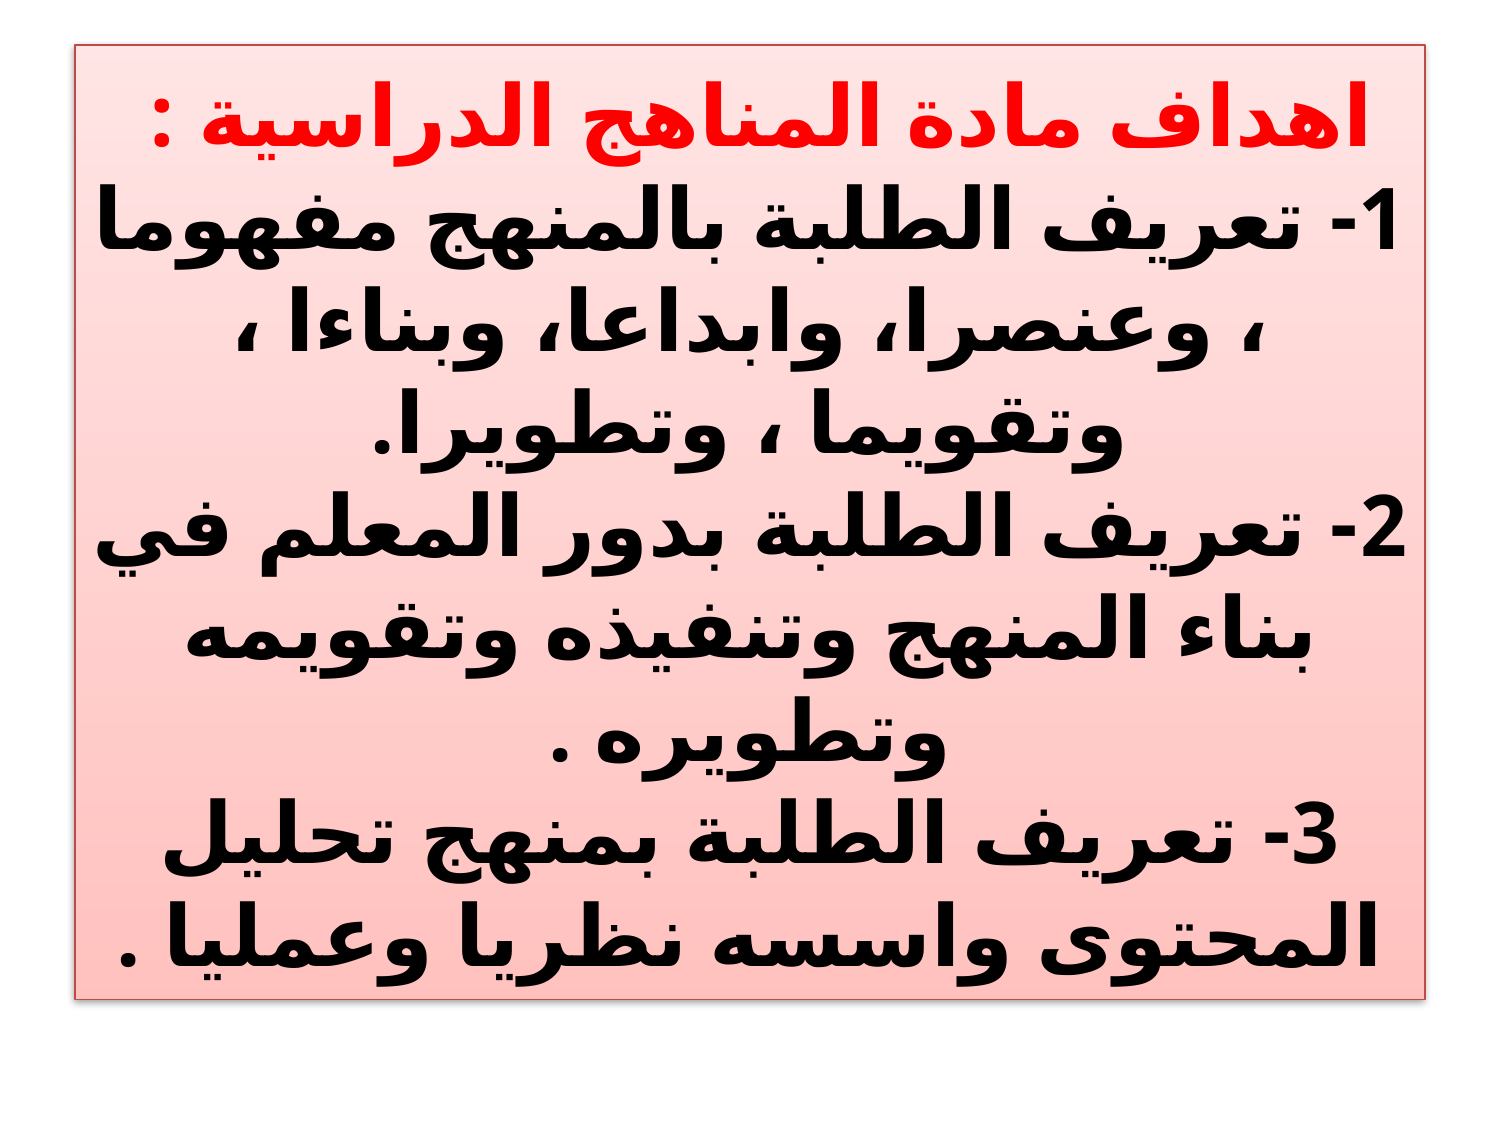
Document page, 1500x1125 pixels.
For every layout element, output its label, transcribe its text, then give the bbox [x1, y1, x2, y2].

title اهداف مادة المناهج الدراسية : 1- تعريف الطلبة بالمنهج مفهوما ، وعنصرا، وابداعا، وبناءا ، وتقويما ، وتطويرا. 2- تعريف الطلبة بدور المعلم في بناء المنهج وتنفيذه وتقويمه وتطويره . 3- تعريف الطلبة بمنهج تحليل المحتوى واسسه نظريا وعمليا . [74, 44, 1426, 1000]
